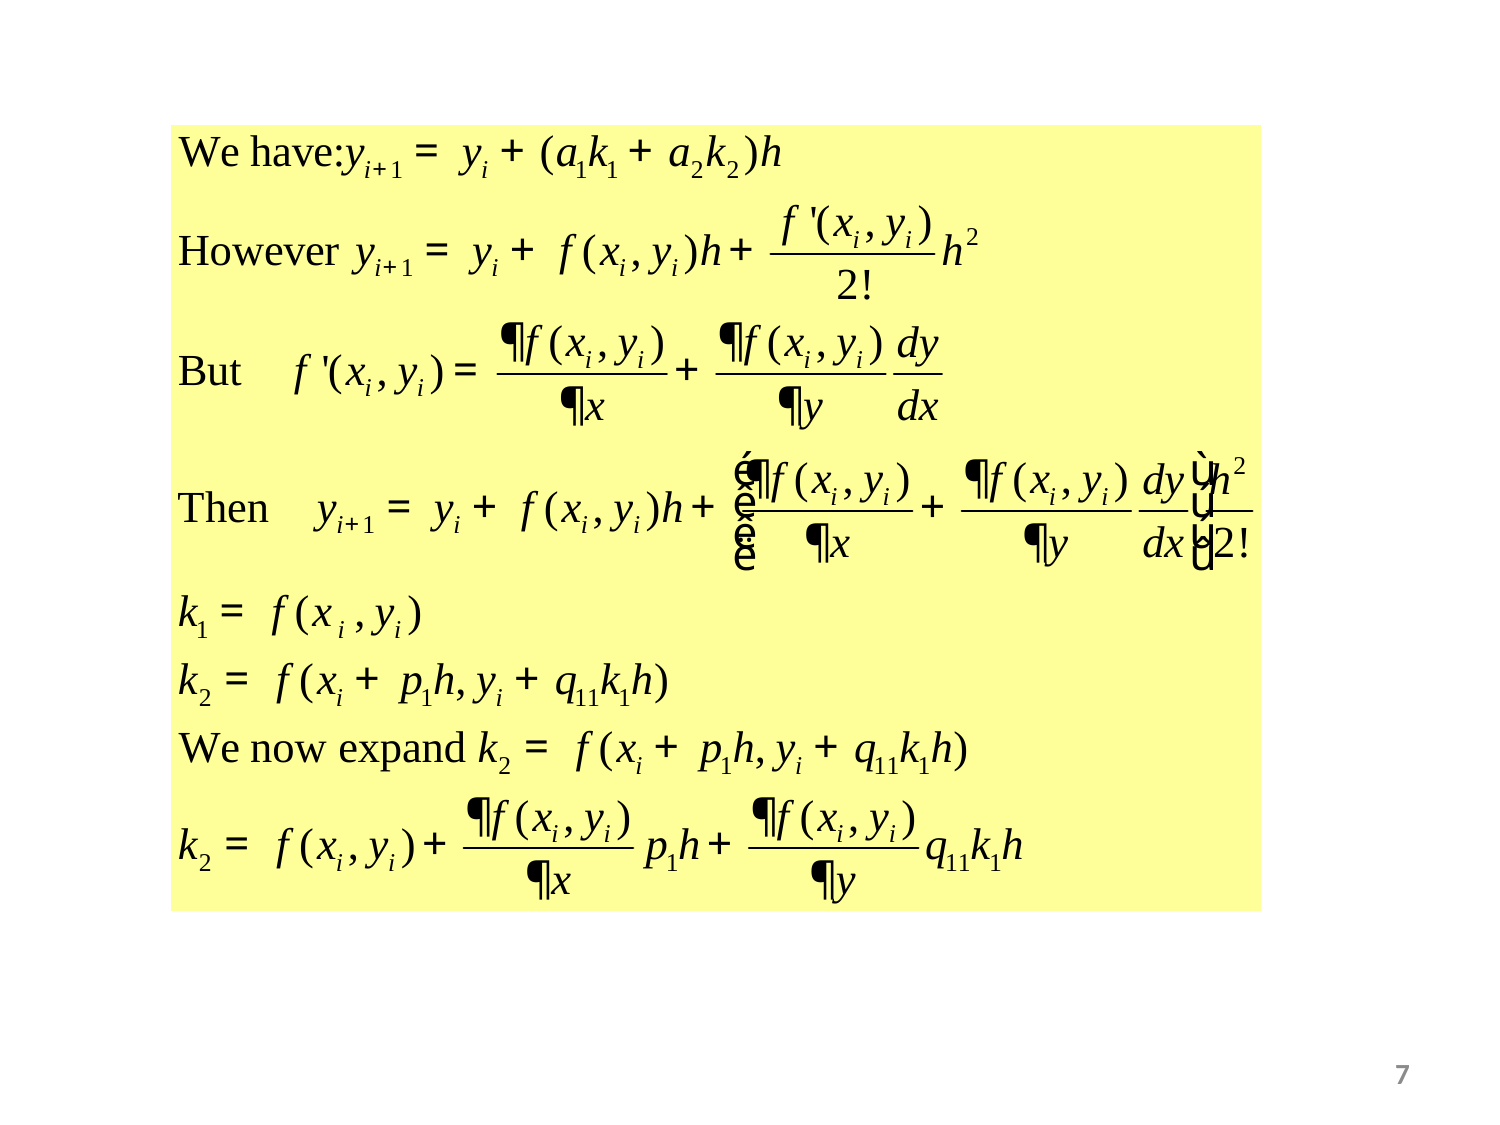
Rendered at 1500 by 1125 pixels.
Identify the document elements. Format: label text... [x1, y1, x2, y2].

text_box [170, 125, 1262, 912]
slide_number 7 [1074, 1042, 1425, 1103]
